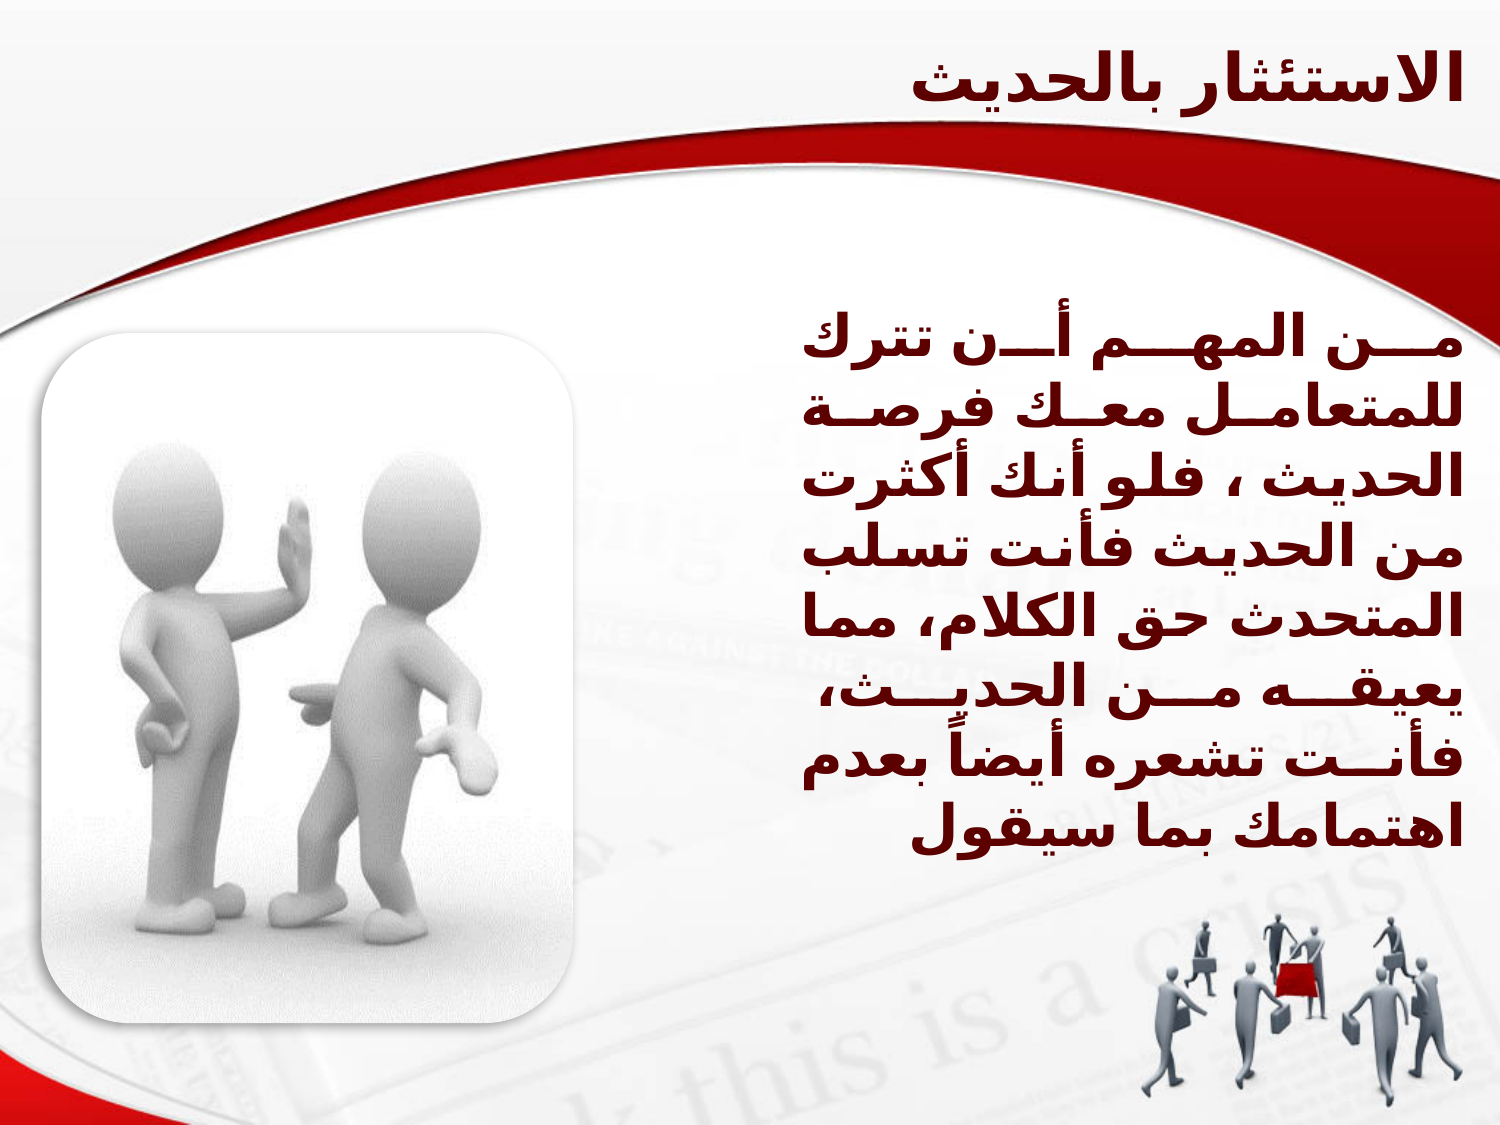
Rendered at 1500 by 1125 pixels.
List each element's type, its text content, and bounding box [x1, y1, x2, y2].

picture [0, 0, 1500, 1125]
text_box الاستئثار بالحديث [207, 7, 1483, 143]
text_box من المهم أن تترك للمتعامل معك فرصة الحديث ، فلو أنك أكثرت من الحديث فأنت تسلب المتحدث حق الكلام، مما يعيقه من الحديث، فأنت تشعره أيضاً بعدم اهتمامك بما سيقول [785, 333, 1482, 823]
